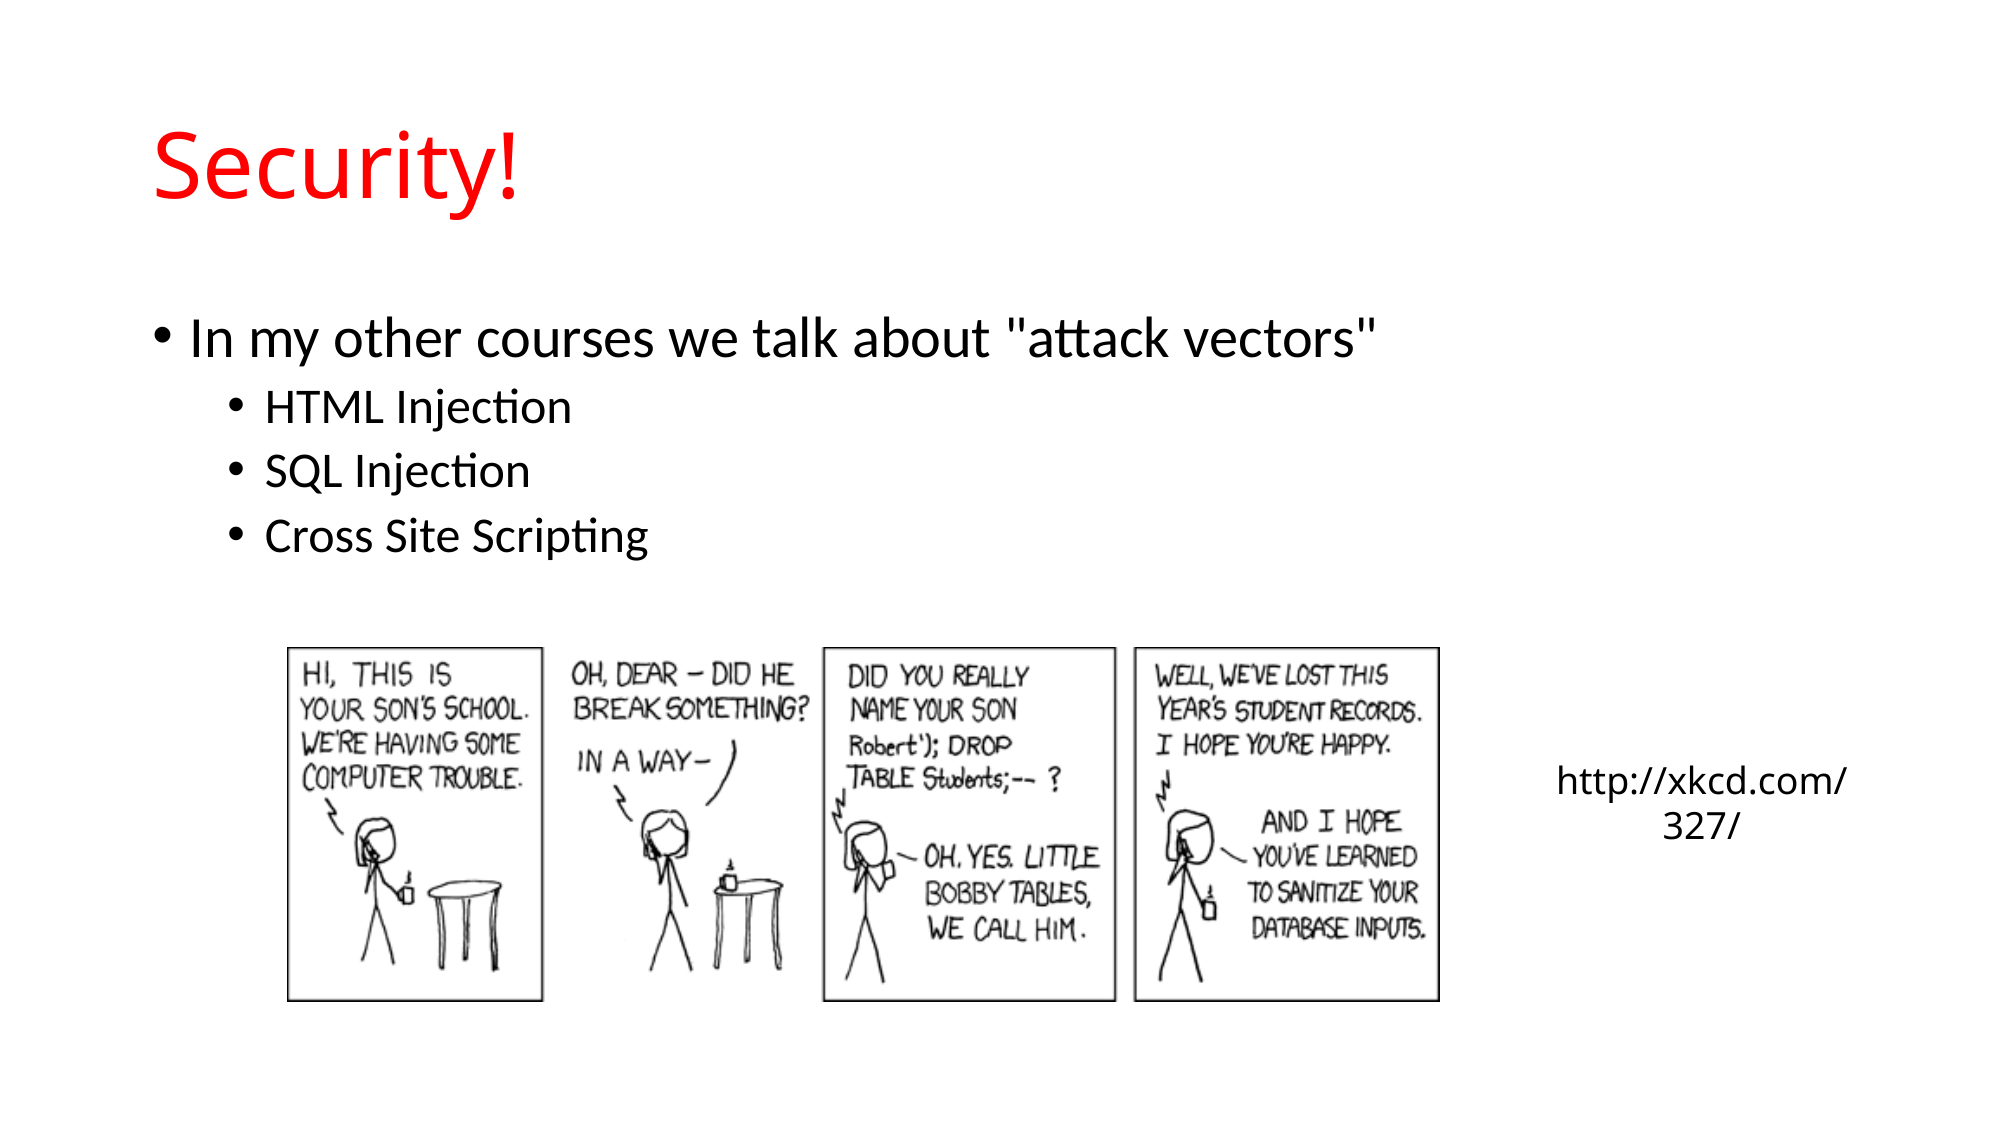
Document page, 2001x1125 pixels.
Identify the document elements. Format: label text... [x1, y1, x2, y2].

picture [287, 647, 1440, 1002]
list In my other courses we talk about "attack vectors" HTML Injection SQL Injection Cross Site Scripting [137, 299, 1863, 594]
title Security! [137, 59, 1863, 278]
text_box http://xkcd.com/327/ [1541, 756, 1863, 847]
